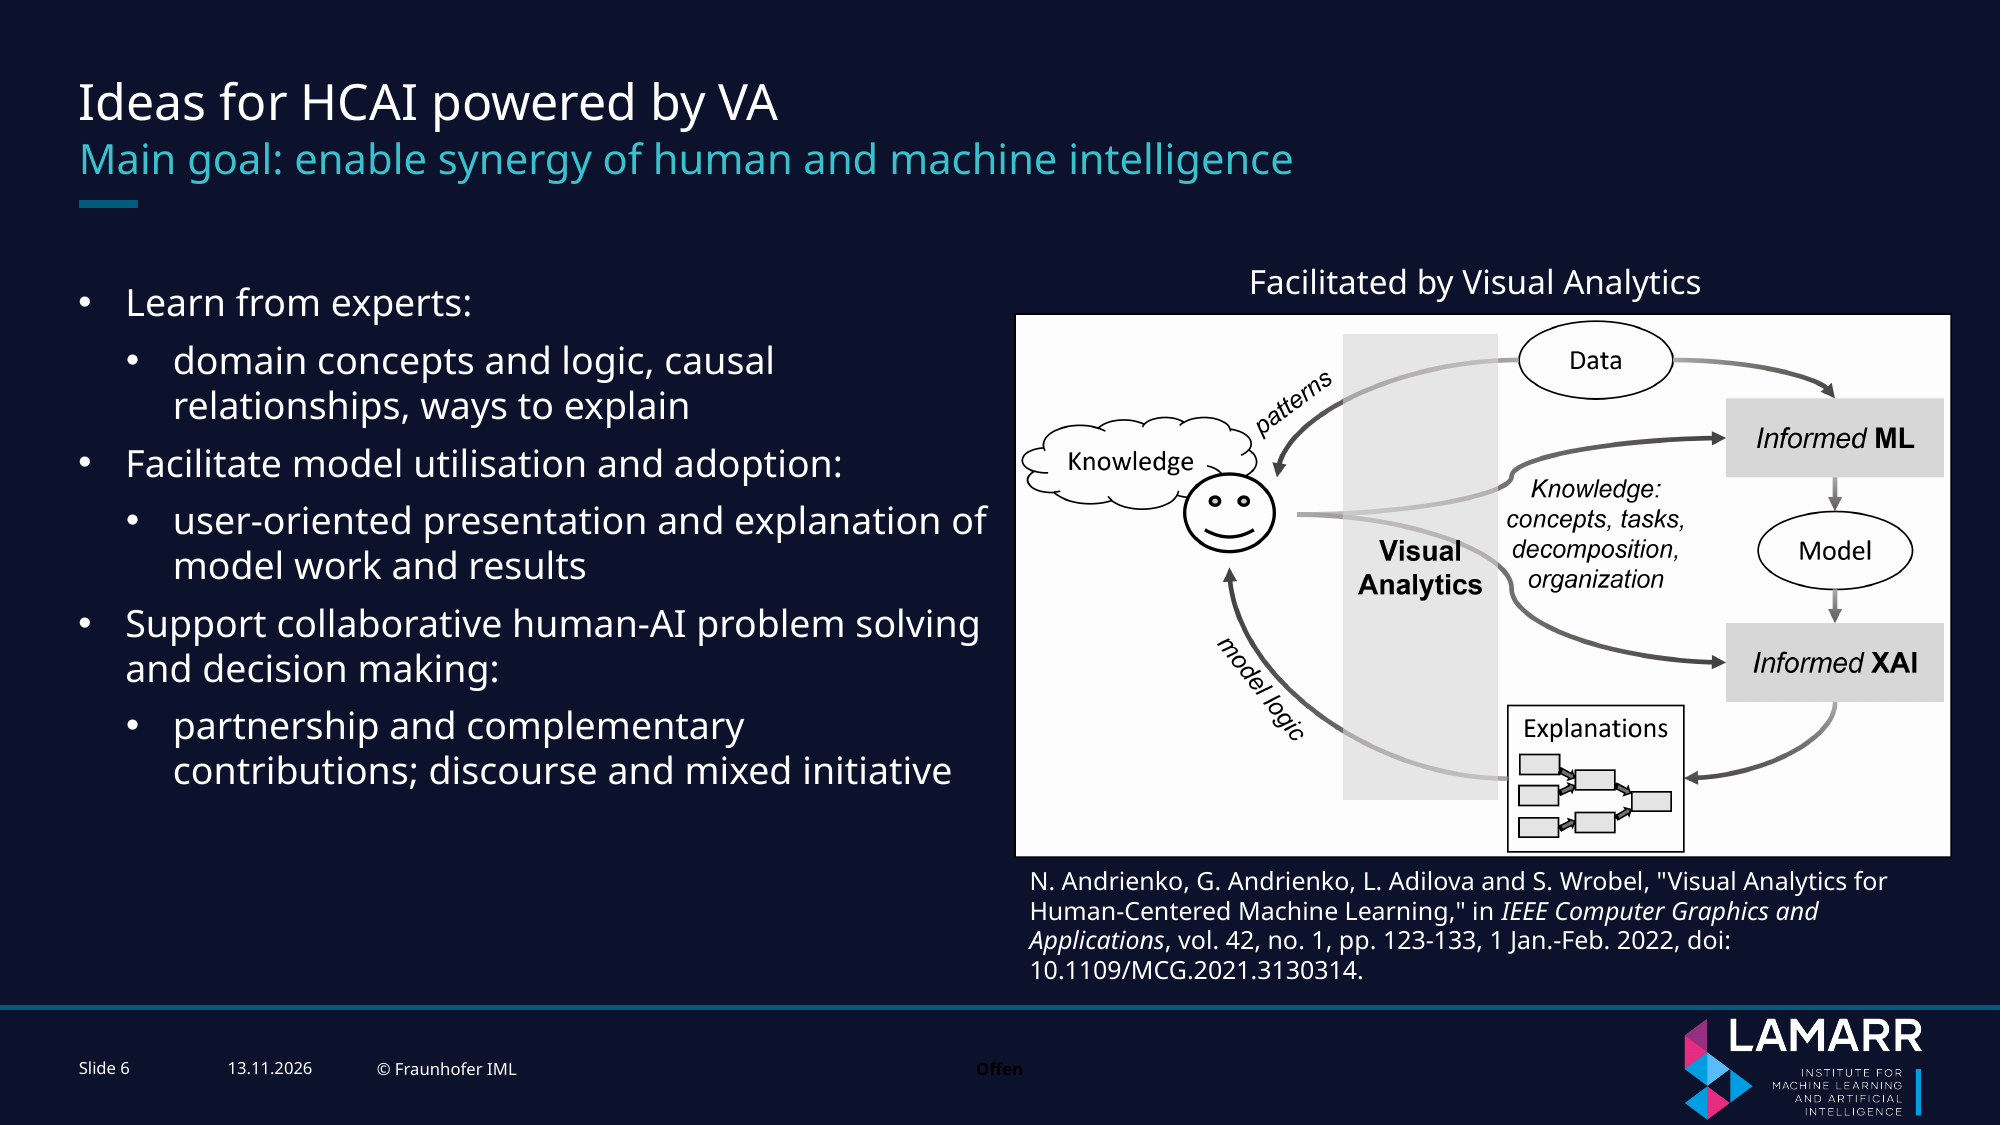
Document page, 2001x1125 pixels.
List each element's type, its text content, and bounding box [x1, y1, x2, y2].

slide_number Slide 6 [78, 1059, 197, 1080]
list Learn from experts: domain concepts and logic, causal relationships, ways to explain Facilitate model utilisation and adoption: user-oriented presentation and explanation of model work and results Support collaborative human-AI problem solving and decision making: partnership and complementary contributions; discourse and mixed initiative [78, 279, 1000, 797]
text_box N. Andrienko, G. Andrienko, L. Adilova and S. Wrobel, "Visual Analytics for Human-Centered Machine Learning," in IEEE Computer Graphics and Applications, vol. 42, no. 1, pp. 123-133, 1 Jan.-Feb. 2022, doi: 10.1109/MCG.2021.3130314. [1014, 858, 1937, 993]
text_box Facilitated by Visual Analytics [1248, 260, 1703, 302]
title Ideas for HCAI powered by VA [78, 64, 1922, 127]
footer © Fraunhofer IML [376, 1059, 862, 1080]
list Main goal: enable synergy of human and machine intelligence [78, 127, 1922, 180]
picture [1014, 313, 1952, 858]
picture [1681, 1012, 1924, 1125]
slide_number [227, 1059, 346, 1080]
